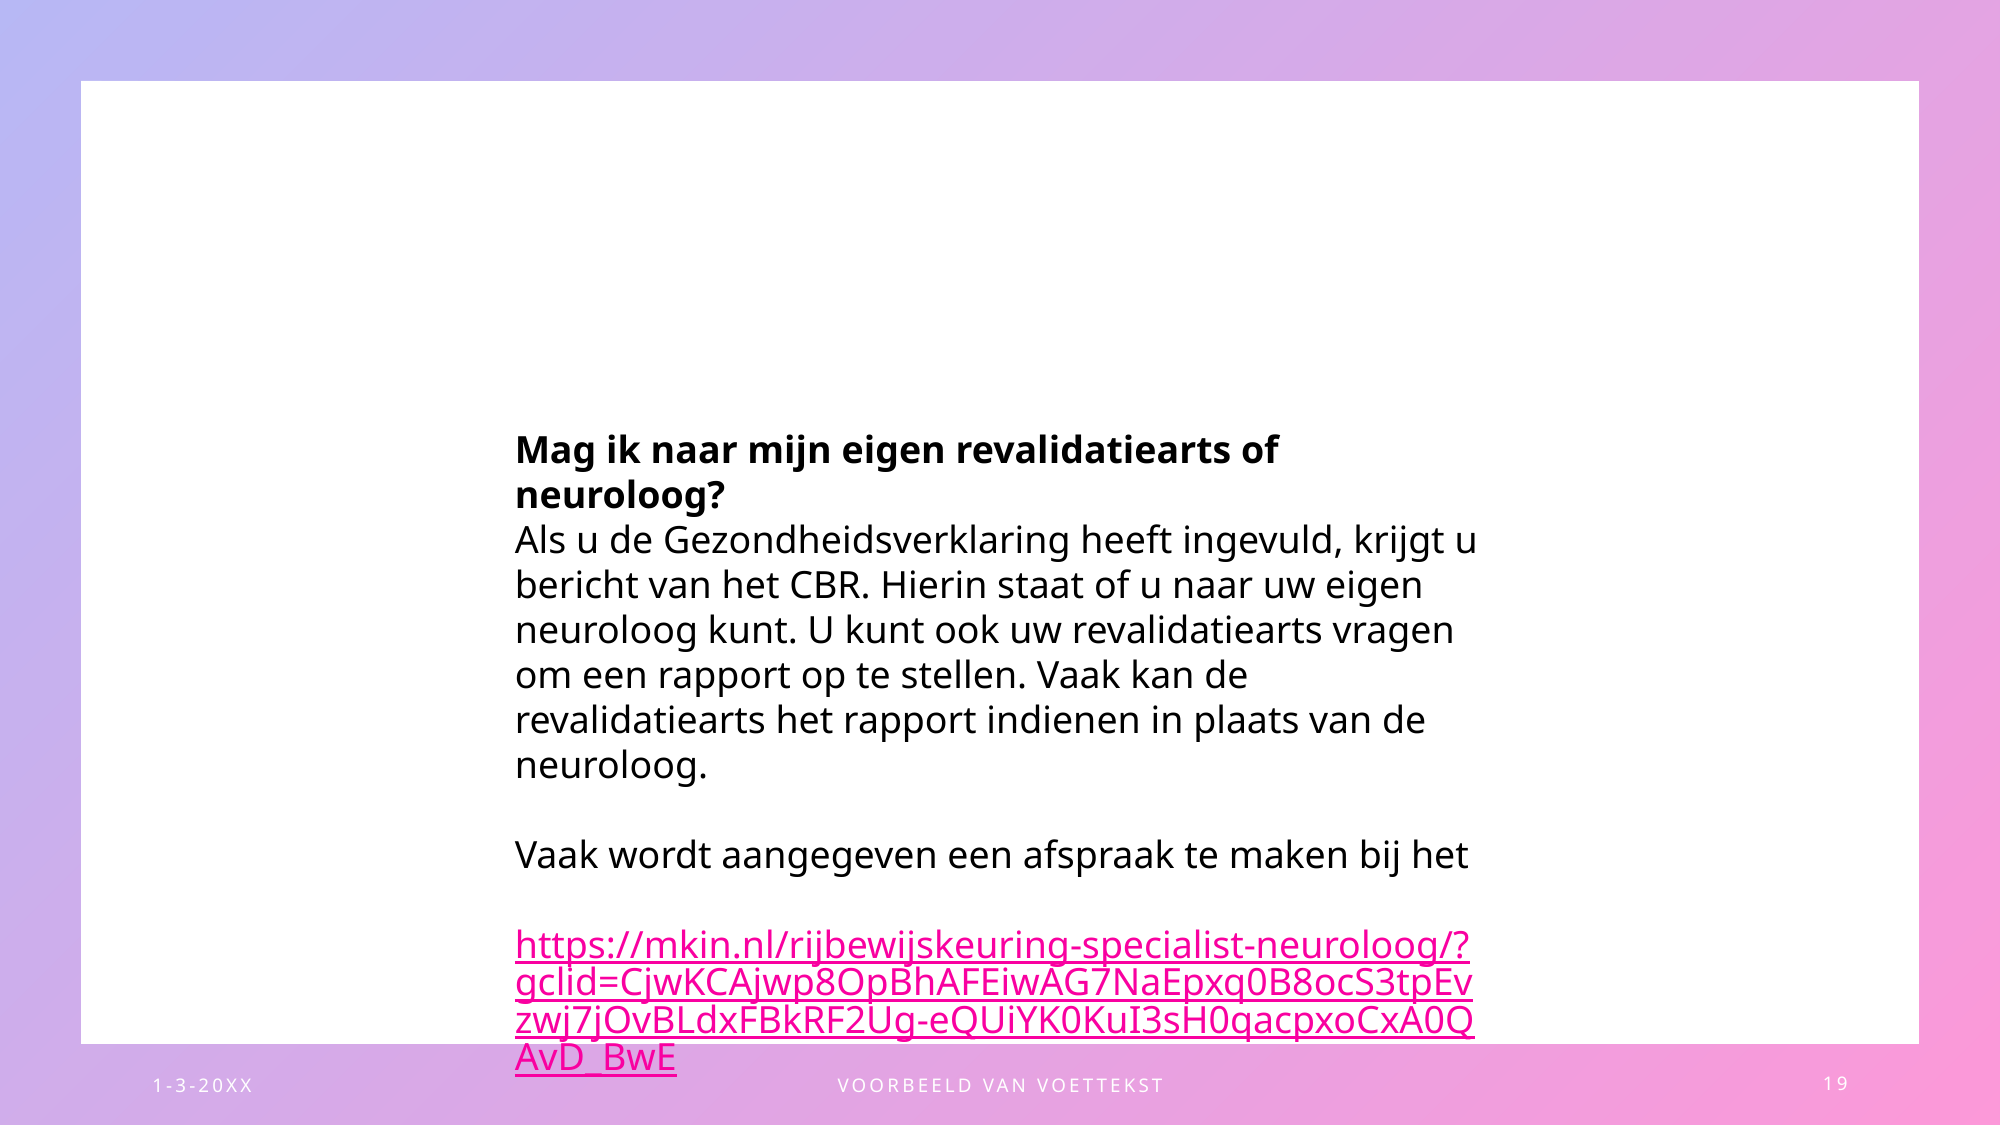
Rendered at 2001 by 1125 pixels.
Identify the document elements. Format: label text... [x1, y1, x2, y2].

slide_number 19 [1412, 1054, 1863, 1115]
footer VOORBEELD VAN VOETTEKST [662, 1054, 1338, 1115]
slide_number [137, 1054, 588, 1115]
text_box Mag ik naar mijn eigen revalidatiearts of neuroloog? Als u de Gezondheidsverklaring heeft ingevuld, krijgt u bericht van het CBR. Hierin staat of u naar uw eigen neuroloog kunt. U kunt ook uw revalidatiearts vragen om een rapport op te stellen. Vaak kan de revalidatiearts het rapport indienen in plaats van de neuroloog. Vaak wordt aangegeven een afspraak te maken bij het https://mkin.nl/rijbewijskeuring-specialist-neuroloog/?gclid=CjwKCAjwp8OpBhAFEiwAG7NaEpxq0B8ocS3tpEvzwj7jOvBLdxFBkRF2Ug-eQUiYK0KuI3sH0qacpxoCxA0QAvD_BwE [500, 418, 1501, 1025]
